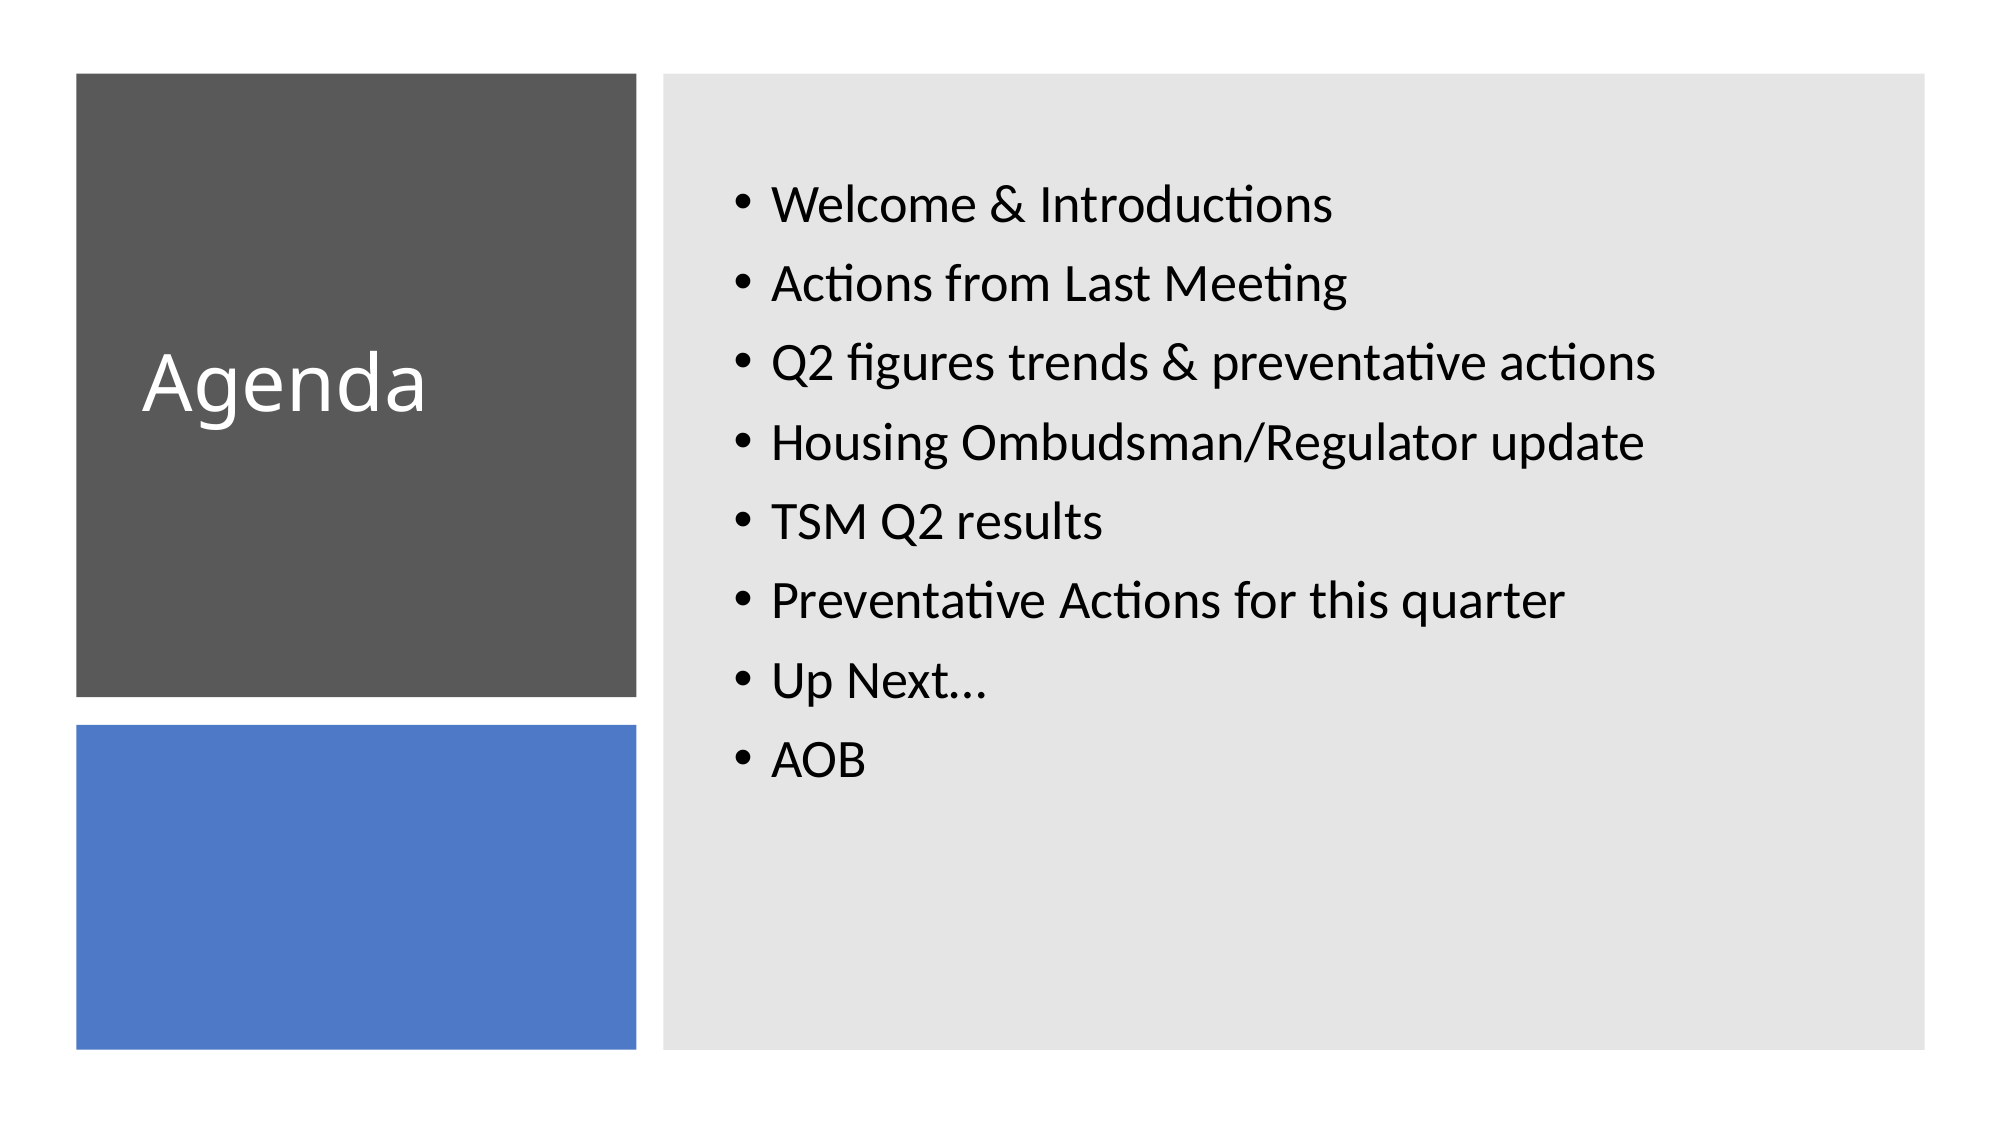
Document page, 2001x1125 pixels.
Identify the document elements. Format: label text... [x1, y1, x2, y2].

text_box [75, 724, 637, 1051]
text_box [662, 72, 1926, 1051]
text_box [75, 72, 637, 698]
title Agenda [127, 120, 595, 652]
list Welcome & Introductions Actions from Last Meeting Q2 figures trends & preventative actions Housing Ombudsman/Regulator update TSM Q2 results Preventative Actions for this quarter Up Next… AOB [718, 112, 1873, 1011]
